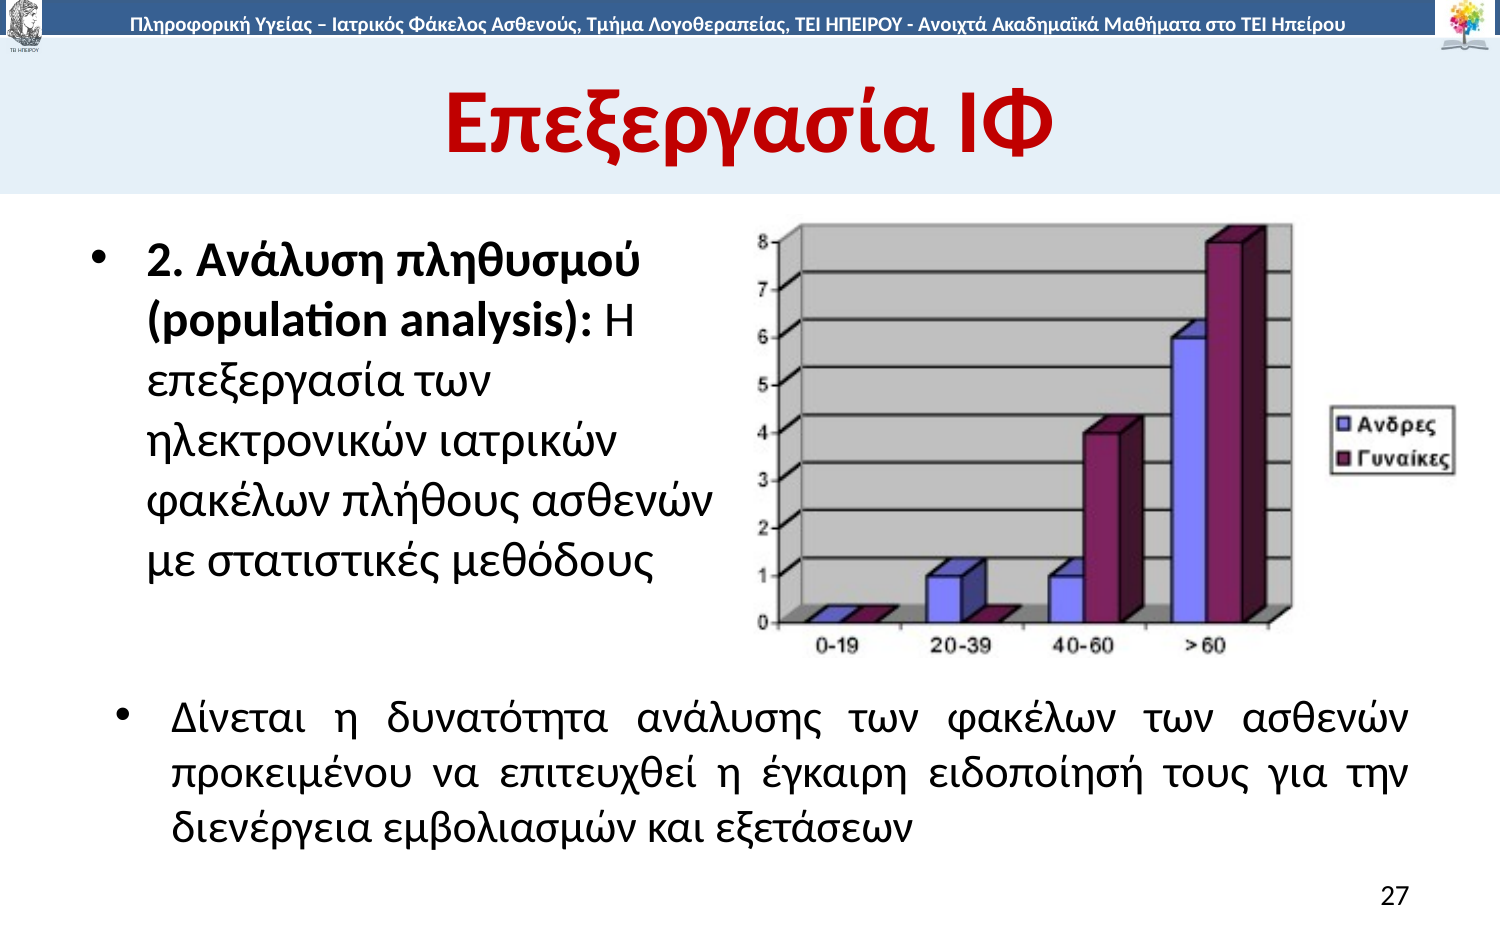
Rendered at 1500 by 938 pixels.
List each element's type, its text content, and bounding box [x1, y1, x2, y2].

text_box Δίνεται η δυνατότητα ανάλυσης των φακέλων των ασθενών προκειμένου να επιτευχθεί η έγκαιρη ειδοποίησή τους για την διενέργεια εμβολιασμών και εξετάσεων [99, 679, 1425, 857]
picture [746, 214, 1461, 659]
picture [6, 0, 42, 37]
title Επεξεργασία ΙΦ [0, 37, 1500, 194]
slide_number 27 [1074, 868, 1425, 919]
picture [1435, 0, 1495, 37]
list 2. Ανάλυση πληθυσμού (population analysis): Η επεξεργασία των ηλεκτρονικών ιατρικών φακέλων πλήθους ασθενών με στατιστικές μεθόδους [75, 218, 748, 838]
